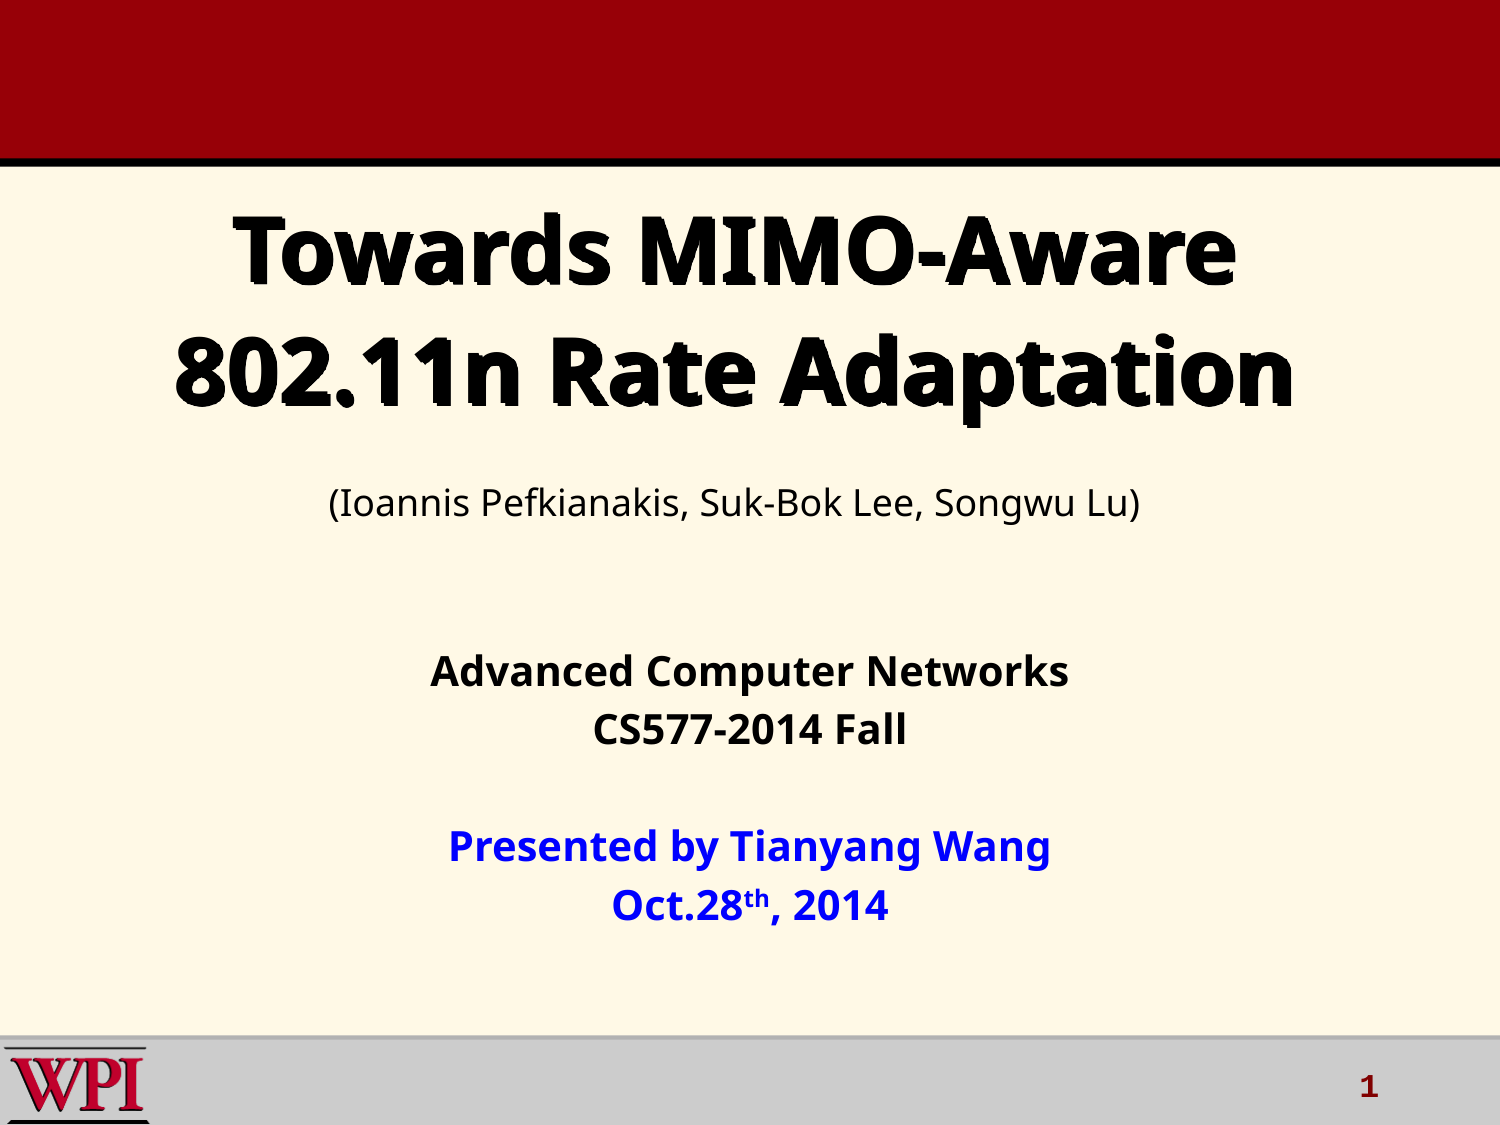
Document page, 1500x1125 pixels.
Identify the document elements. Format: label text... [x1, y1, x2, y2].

picture [0, 1040, 1500, 1125]
title Towards MIMO-Aware 802.11n Rate Adaptation [96, 179, 1373, 422]
picture [0, 0, 1500, 158]
picture [0, 167, 1500, 1035]
subtitle Advanced Computer Networks CS577-2014 Fall Presented by Tianyang Wang Oct.28th, 2014 [224, 637, 1276, 926]
slide_number 1 [1344, 1056, 1495, 1095]
text_box (Ioannis Pefkianakis, Suk-Bok Lee, Songwu Lu) [263, 471, 1206, 532]
